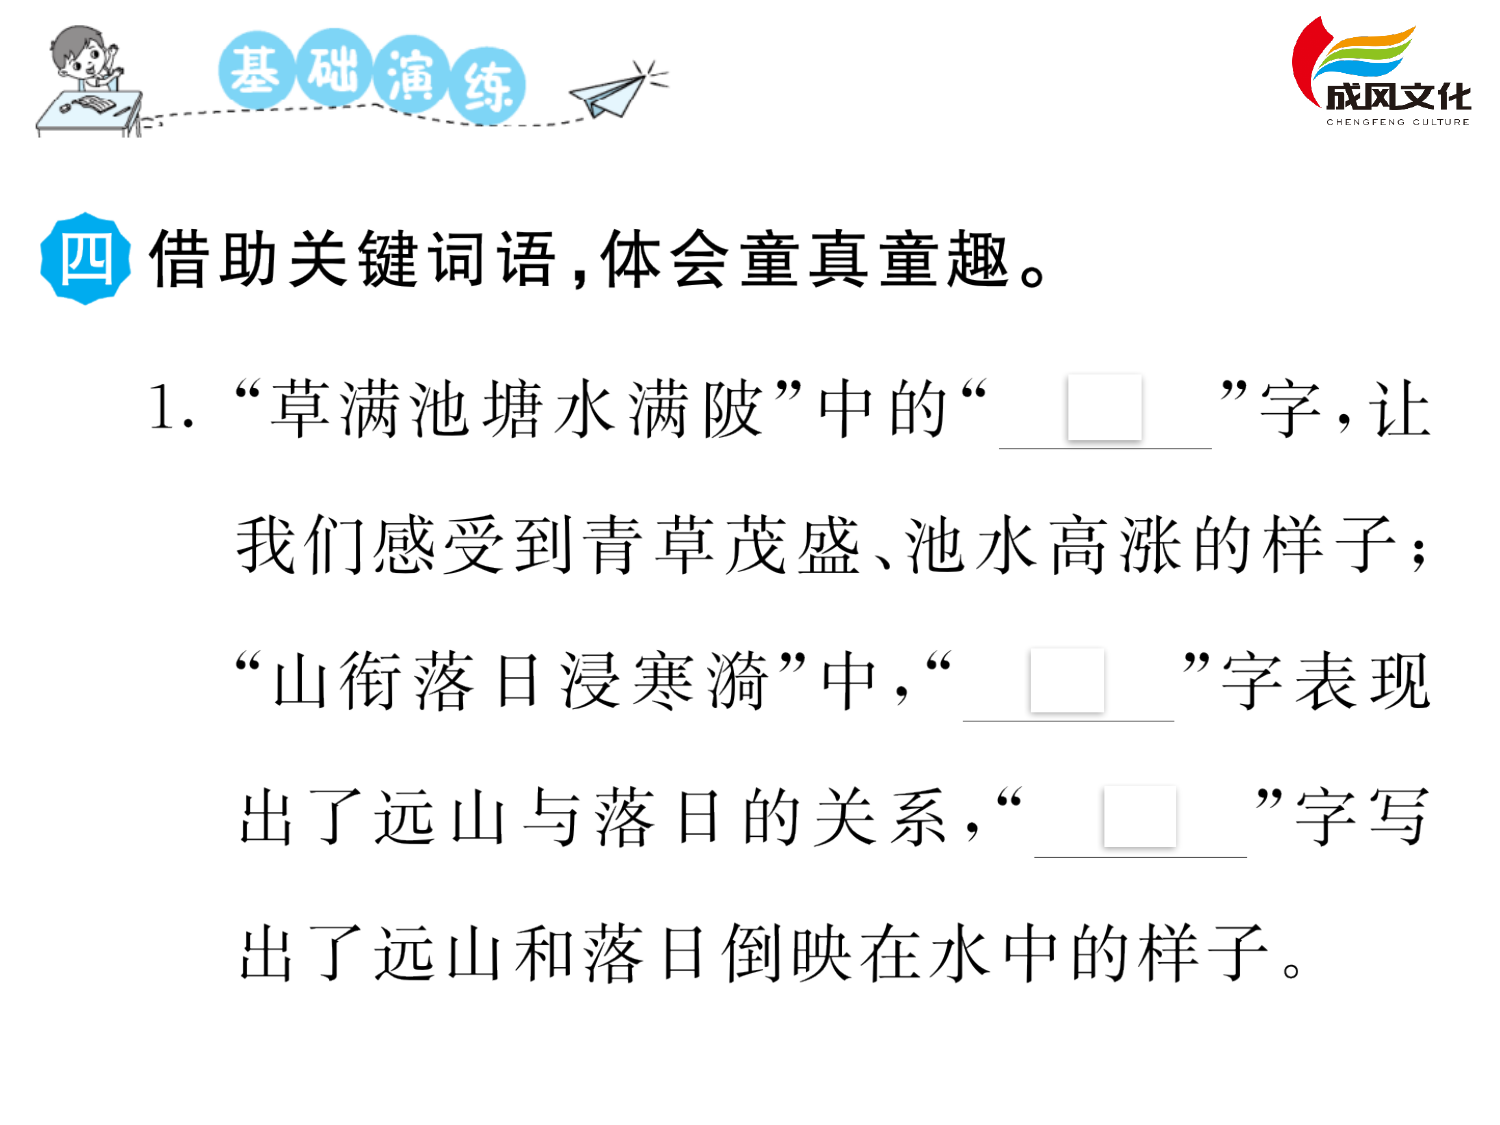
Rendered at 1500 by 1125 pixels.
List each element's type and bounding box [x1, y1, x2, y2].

picture [29, 10, 680, 149]
picture [35, 176, 1453, 1020]
picture [1281, 0, 1489, 136]
